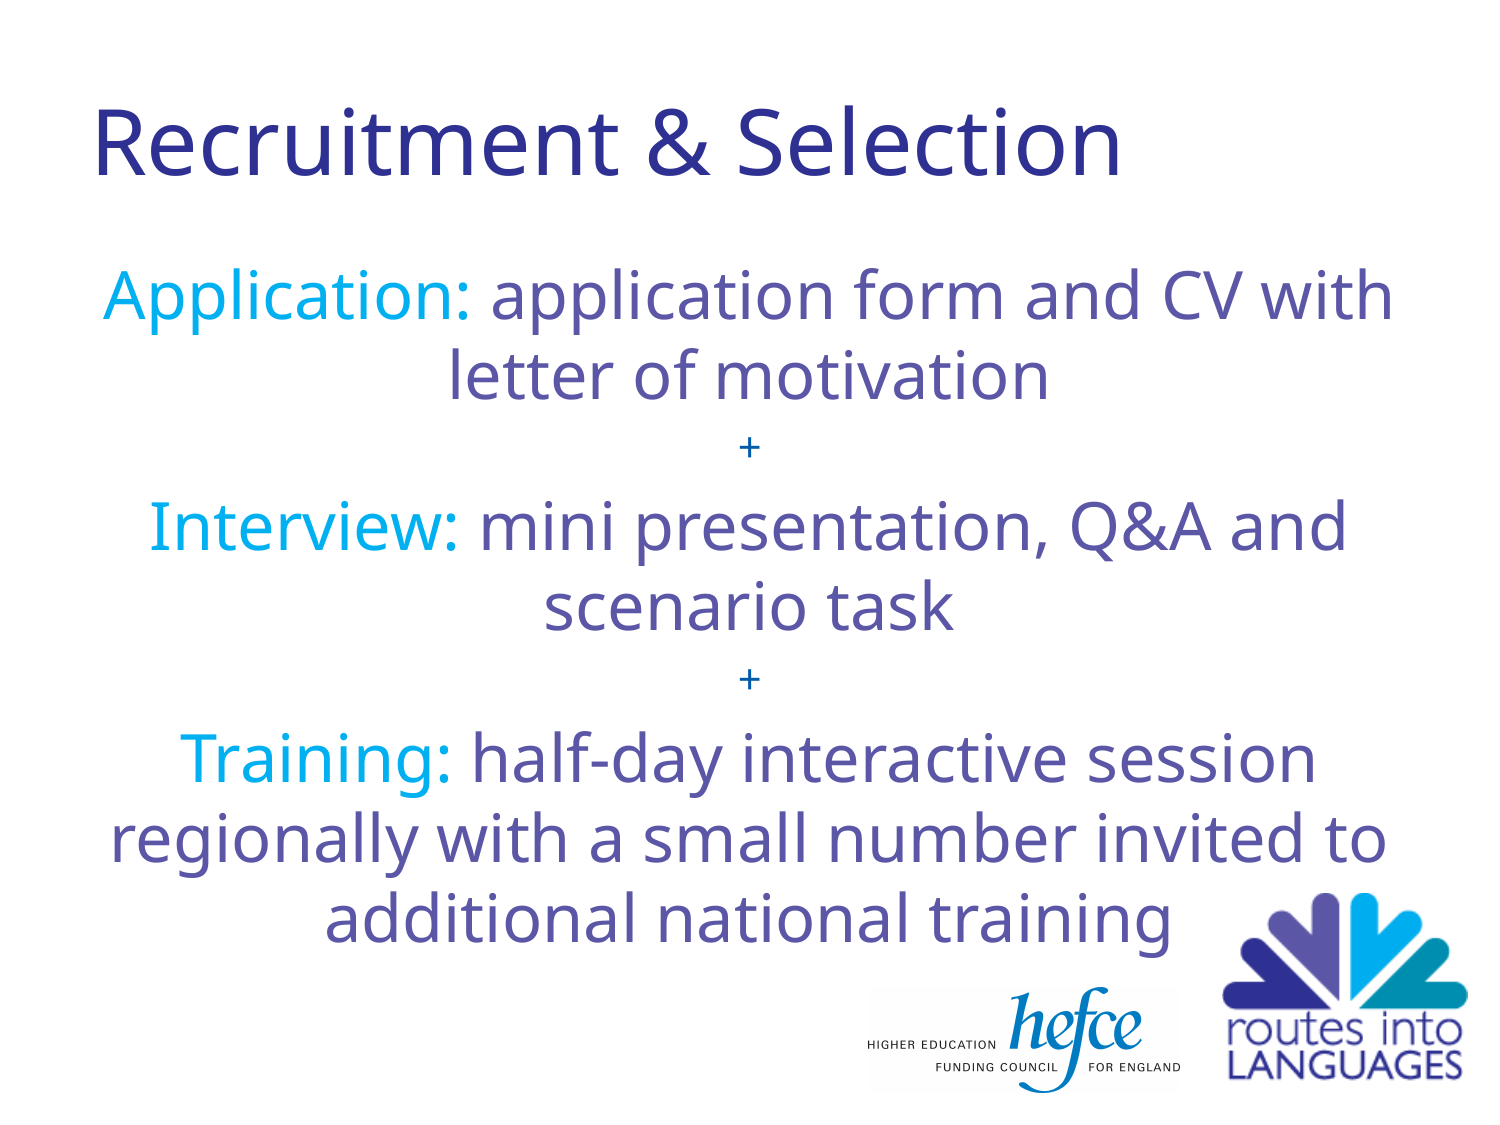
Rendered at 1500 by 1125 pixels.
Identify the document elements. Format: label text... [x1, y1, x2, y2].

title Recruitment & Selection [75, 45, 1425, 233]
picture [867, 987, 1181, 1093]
picture [1222, 893, 1468, 1090]
text_box Application: application form and CV with letter of motivation + Interview: mini presentation, Q&A and scenario task + Training: half-day interactive session regionally with a small number invited to additional national training [74, 245, 1425, 988]
